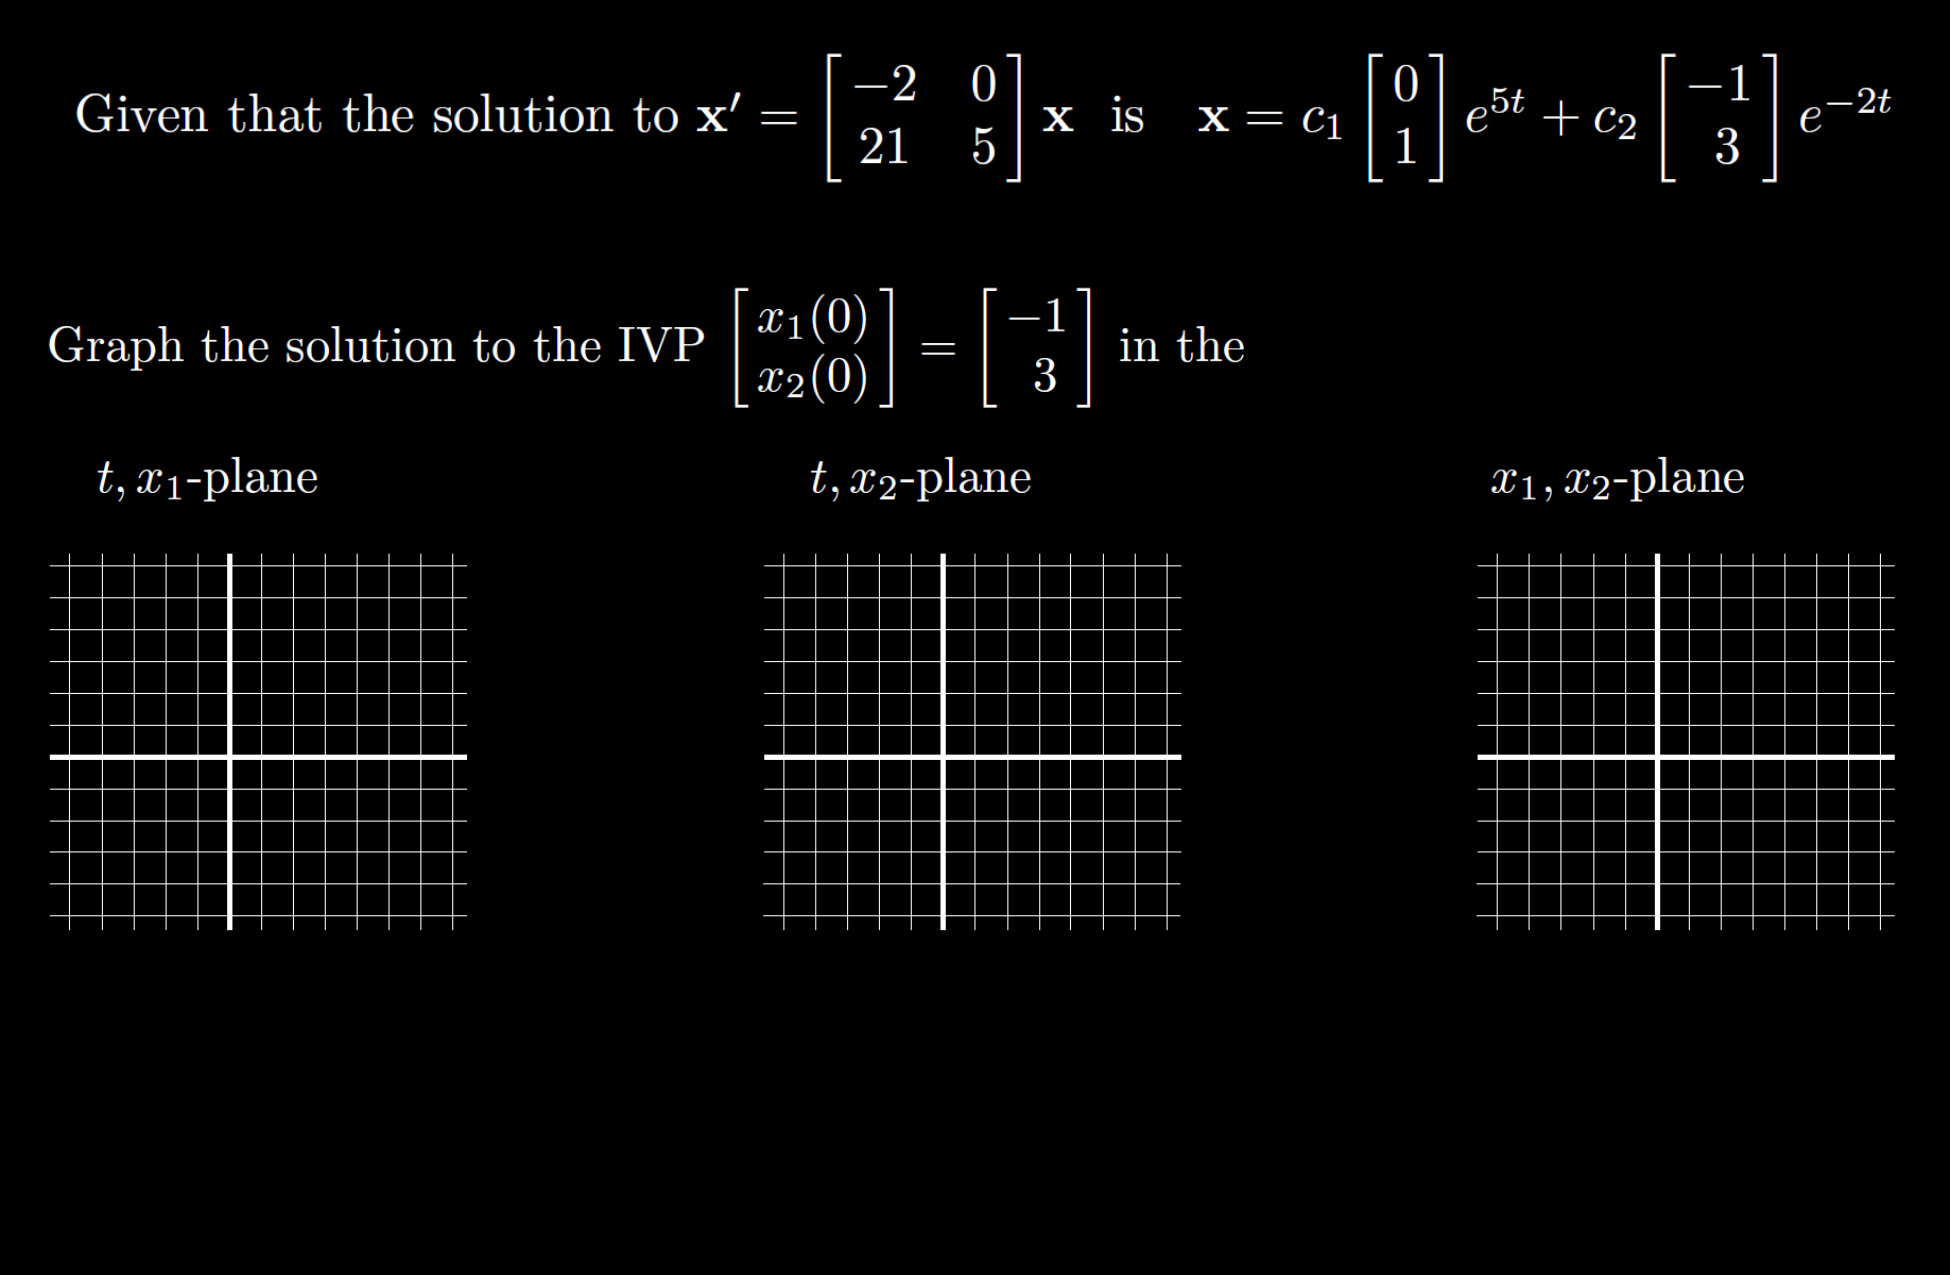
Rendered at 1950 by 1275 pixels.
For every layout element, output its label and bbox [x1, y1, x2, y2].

picture [0, 258, 1950, 978]
picture [0, 17, 1939, 234]
